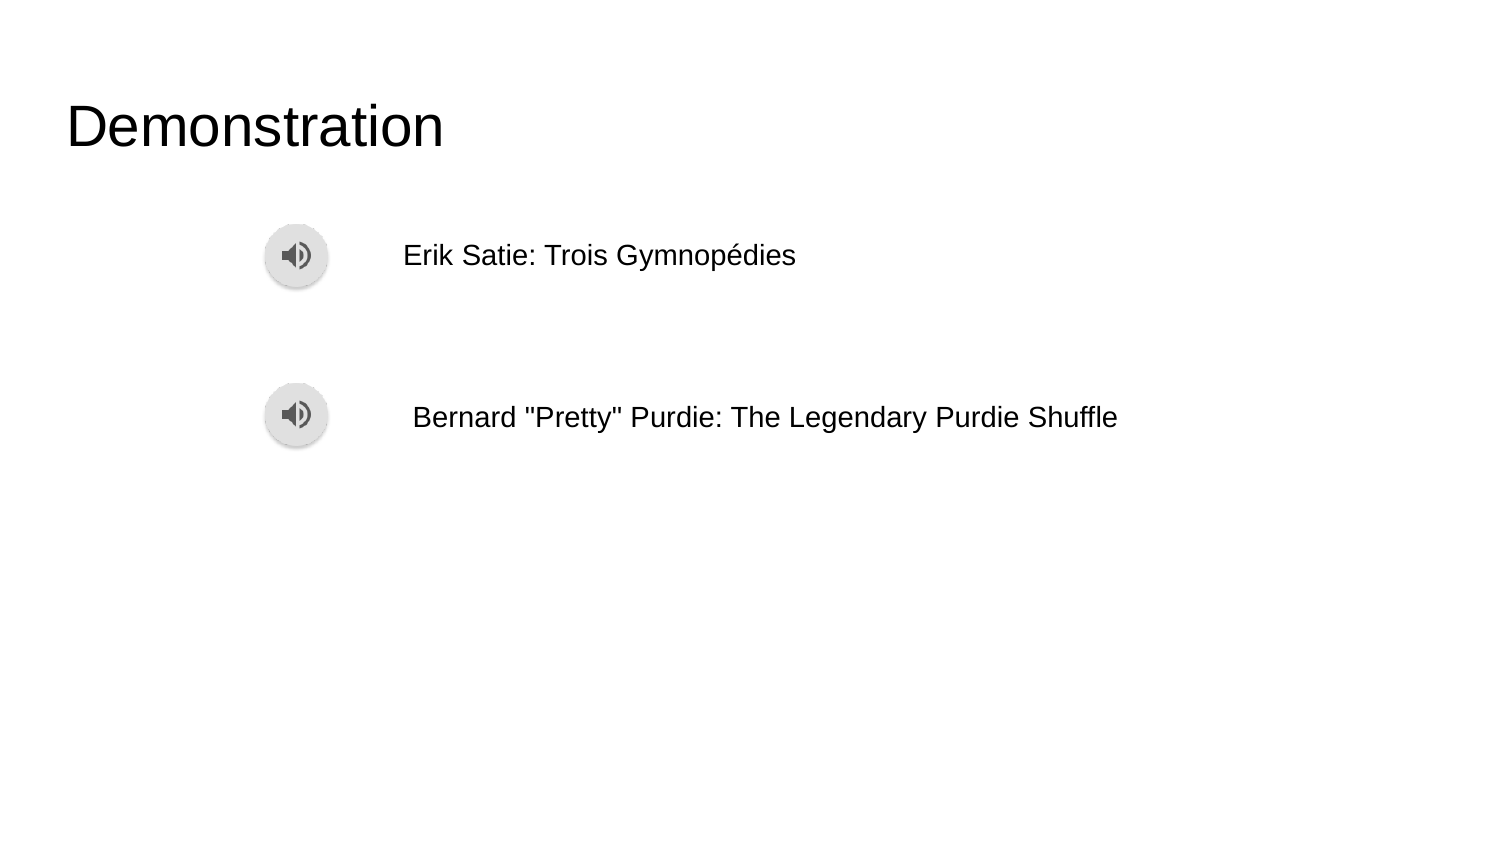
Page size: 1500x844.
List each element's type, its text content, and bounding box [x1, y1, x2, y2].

picture [258, 217, 334, 293]
text_box Bernard "Pretty" Purdie: The Legendary Purdie Shuffle [397, 383, 1242, 446]
picture [258, 376, 334, 452]
text_box Erik Satie: Trois Gymnopédies [388, 221, 1252, 289]
title Demonstration [51, 72, 1449, 167]
